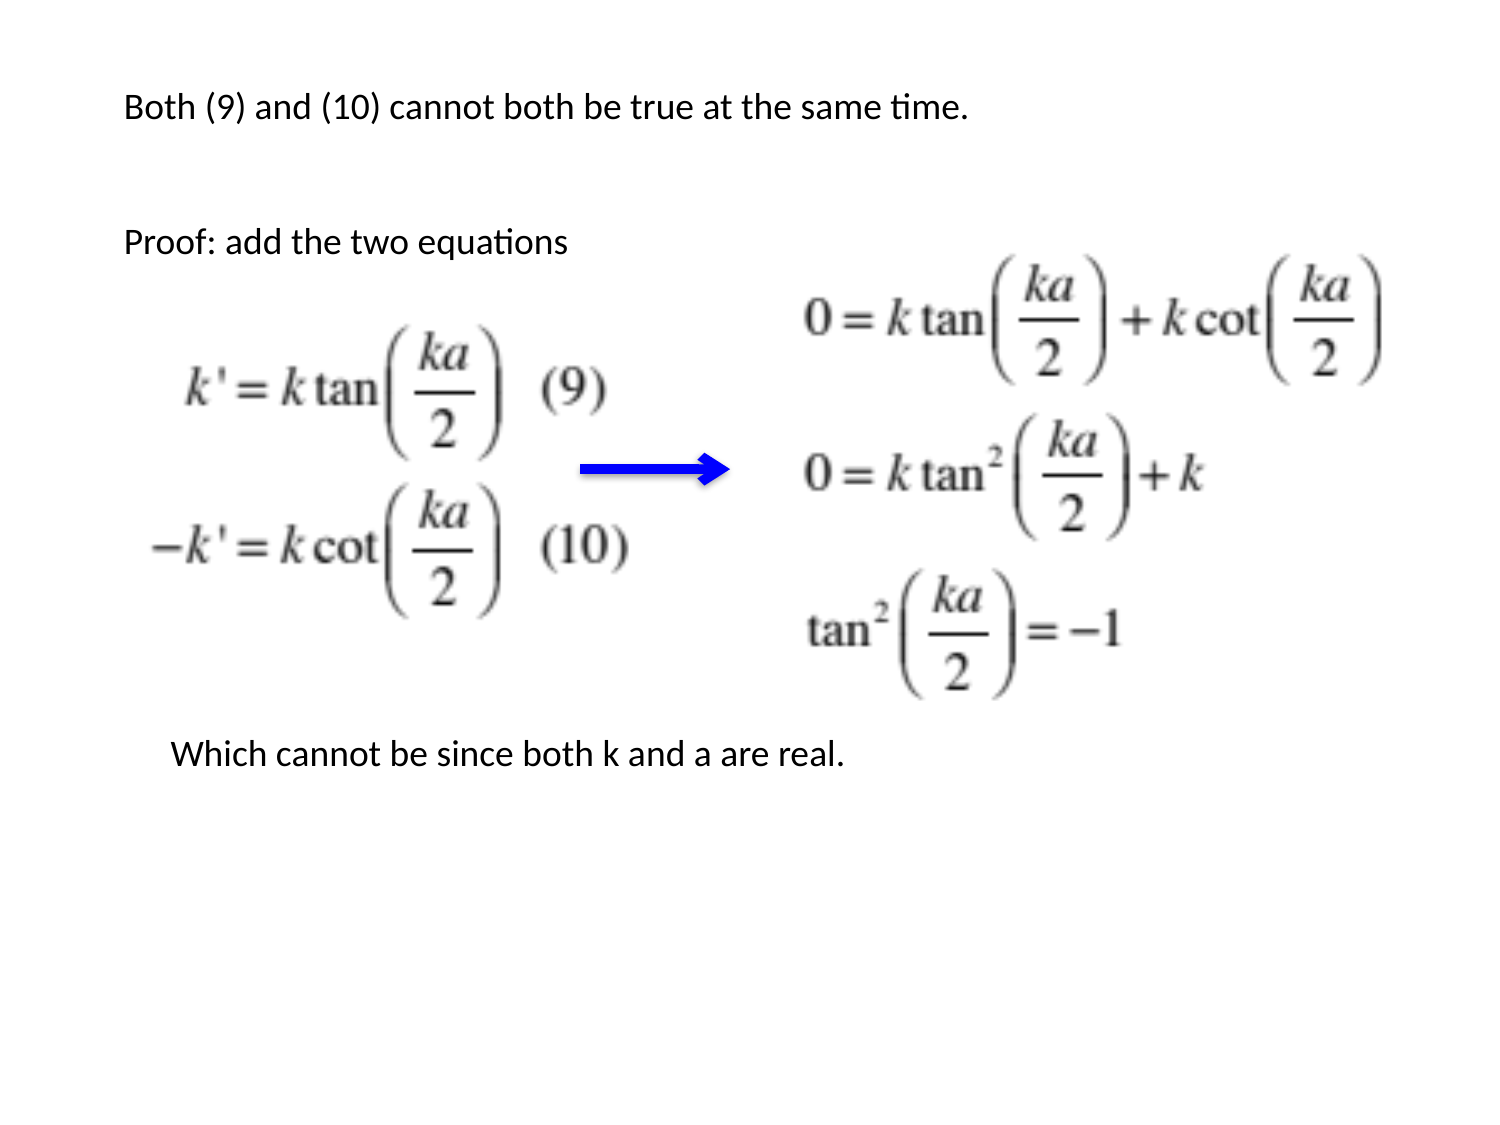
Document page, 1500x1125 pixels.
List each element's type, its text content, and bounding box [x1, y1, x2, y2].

text_box Both (9) and (10) cannot both be true at the same time. Proof: add the two equations [109, 74, 1370, 270]
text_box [147, 473, 630, 624]
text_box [178, 315, 608, 466]
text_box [799, 245, 1405, 701]
text_box Which cannot be since both k and a are real. [155, 721, 996, 782]
